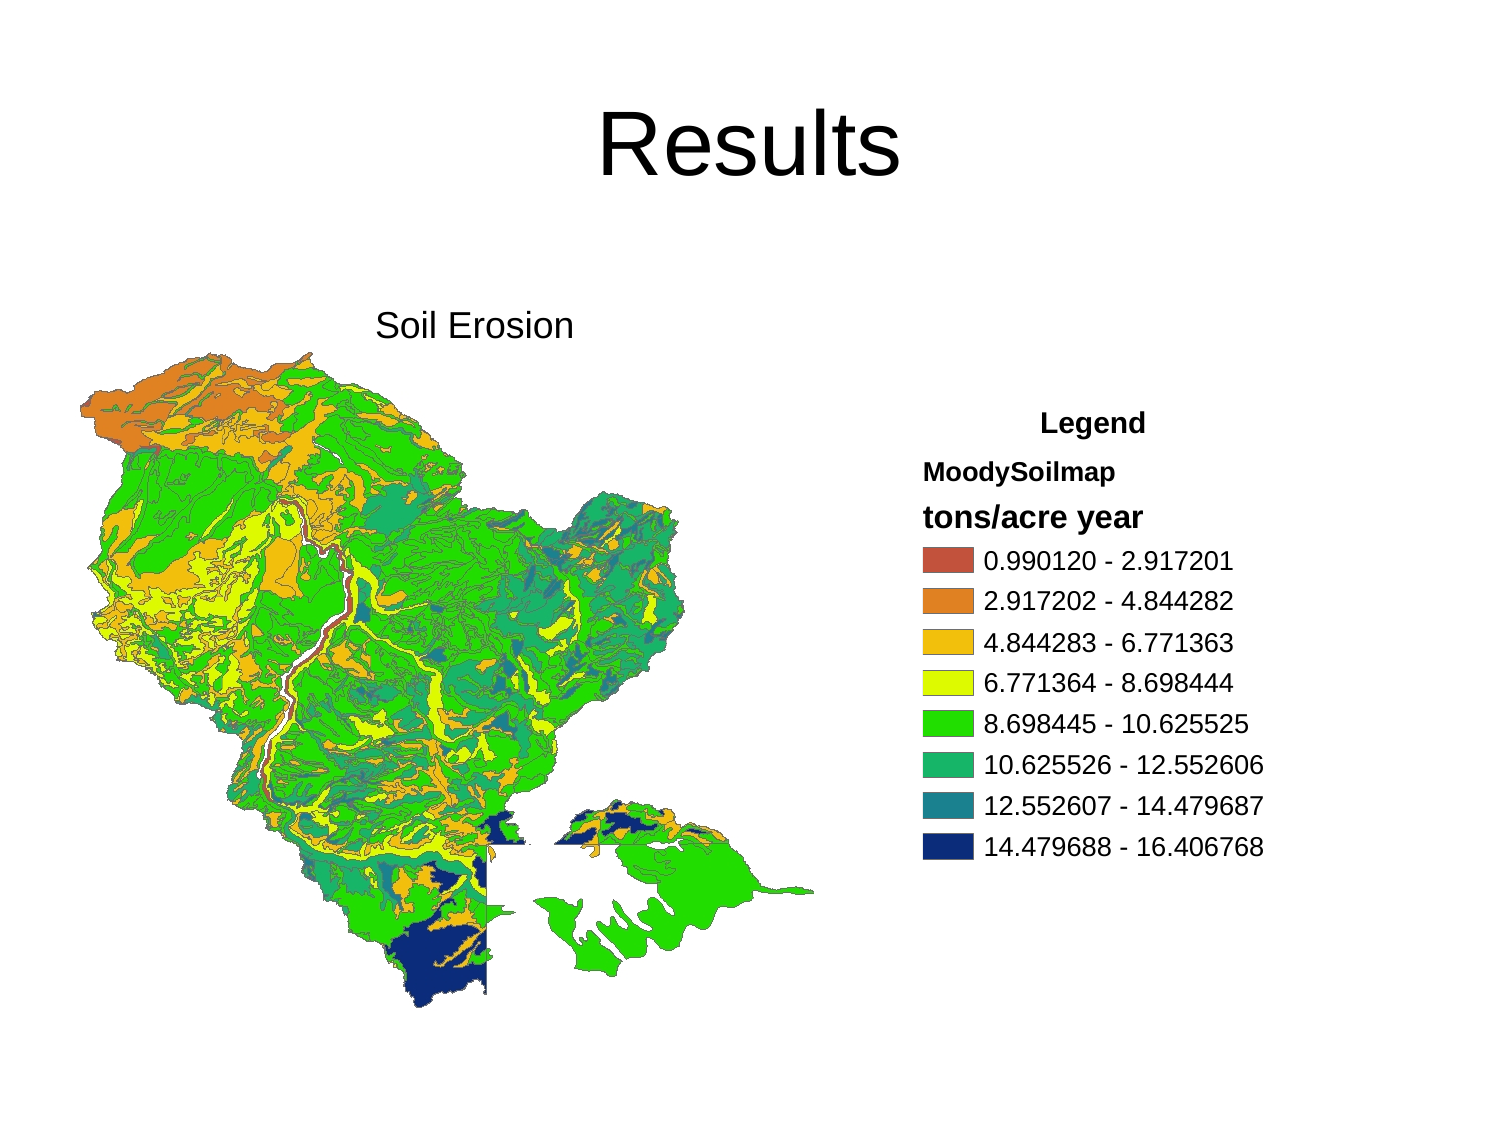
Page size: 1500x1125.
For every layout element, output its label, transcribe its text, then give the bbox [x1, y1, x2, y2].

title Results [74, 44, 1426, 233]
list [922, 404, 1265, 863]
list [74, 295, 814, 1051]
